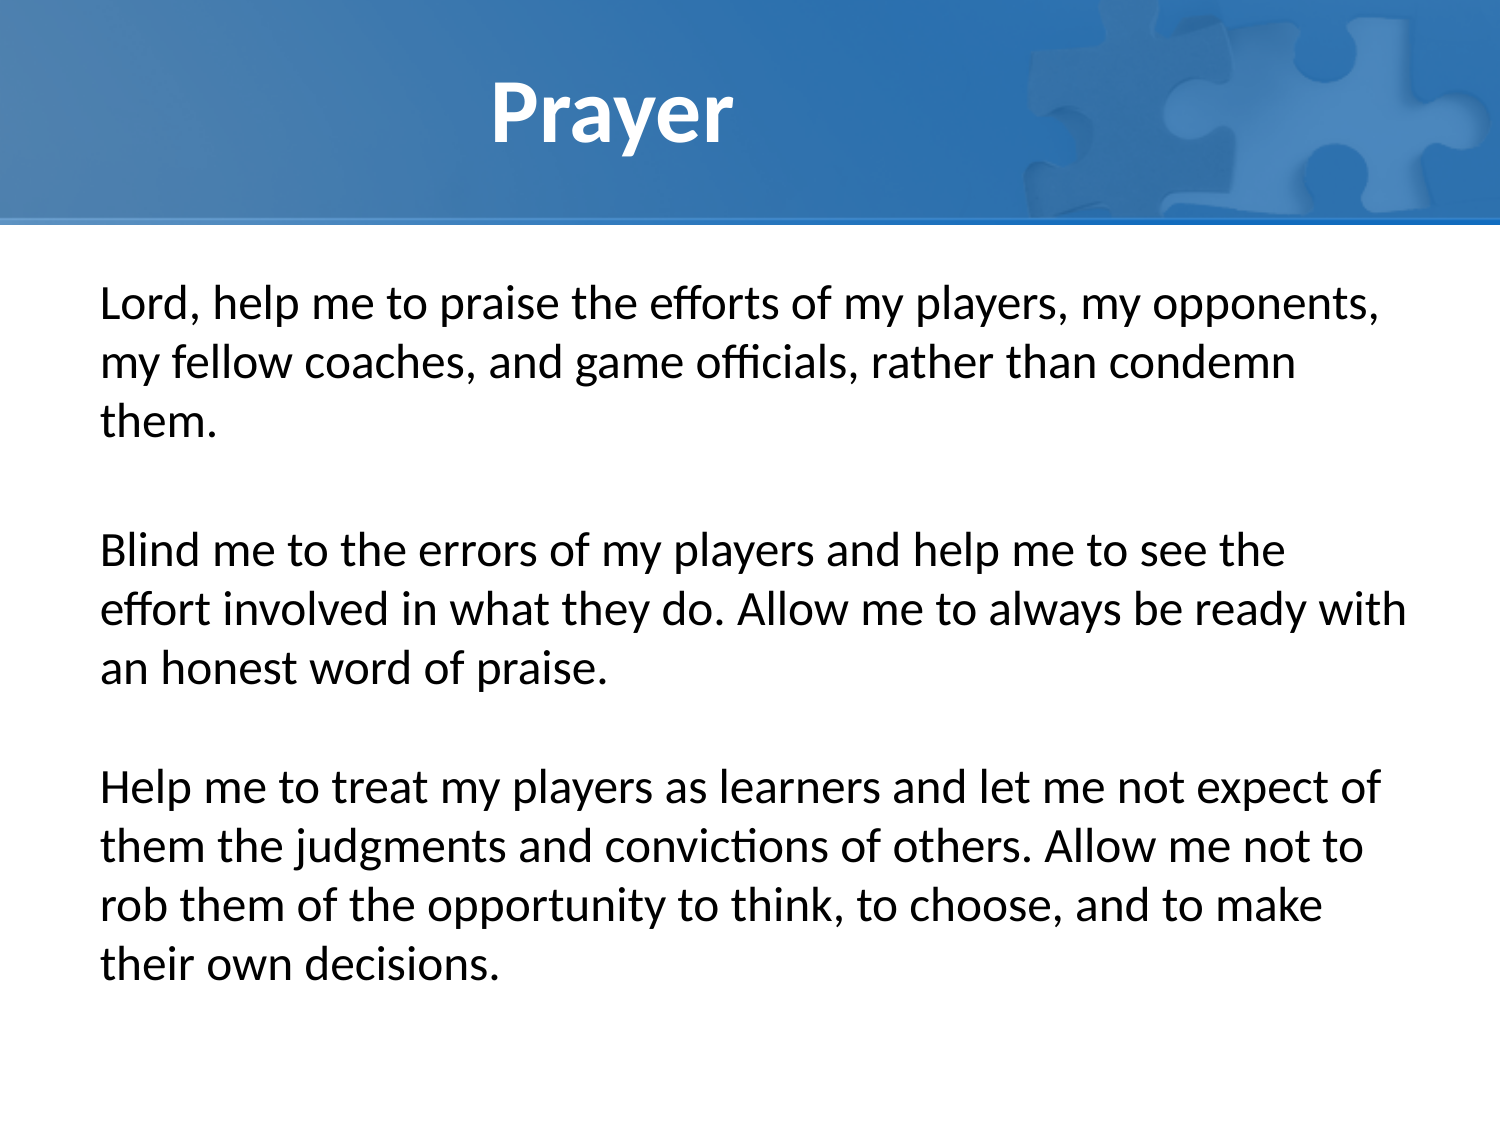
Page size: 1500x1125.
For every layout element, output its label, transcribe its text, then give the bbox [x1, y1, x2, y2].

list Lord, help me to praise the efforts of my players, my opponents, my fellow coaches, and game officials, rather than condemn them. Blind me to the errors of my players and help me to see the effort involved in what they do. Allow me to always be ready with an honest word of praise. Help me to treat my players as learners and let me not expect of them the judgments and convictions of others. Allow me not to rob them of the opportunity to think, to choose, and to make their own decisions. [74, 262, 1426, 1006]
title Prayer [0, 12, 1225, 200]
picture [0, 0, 1500, 225]
